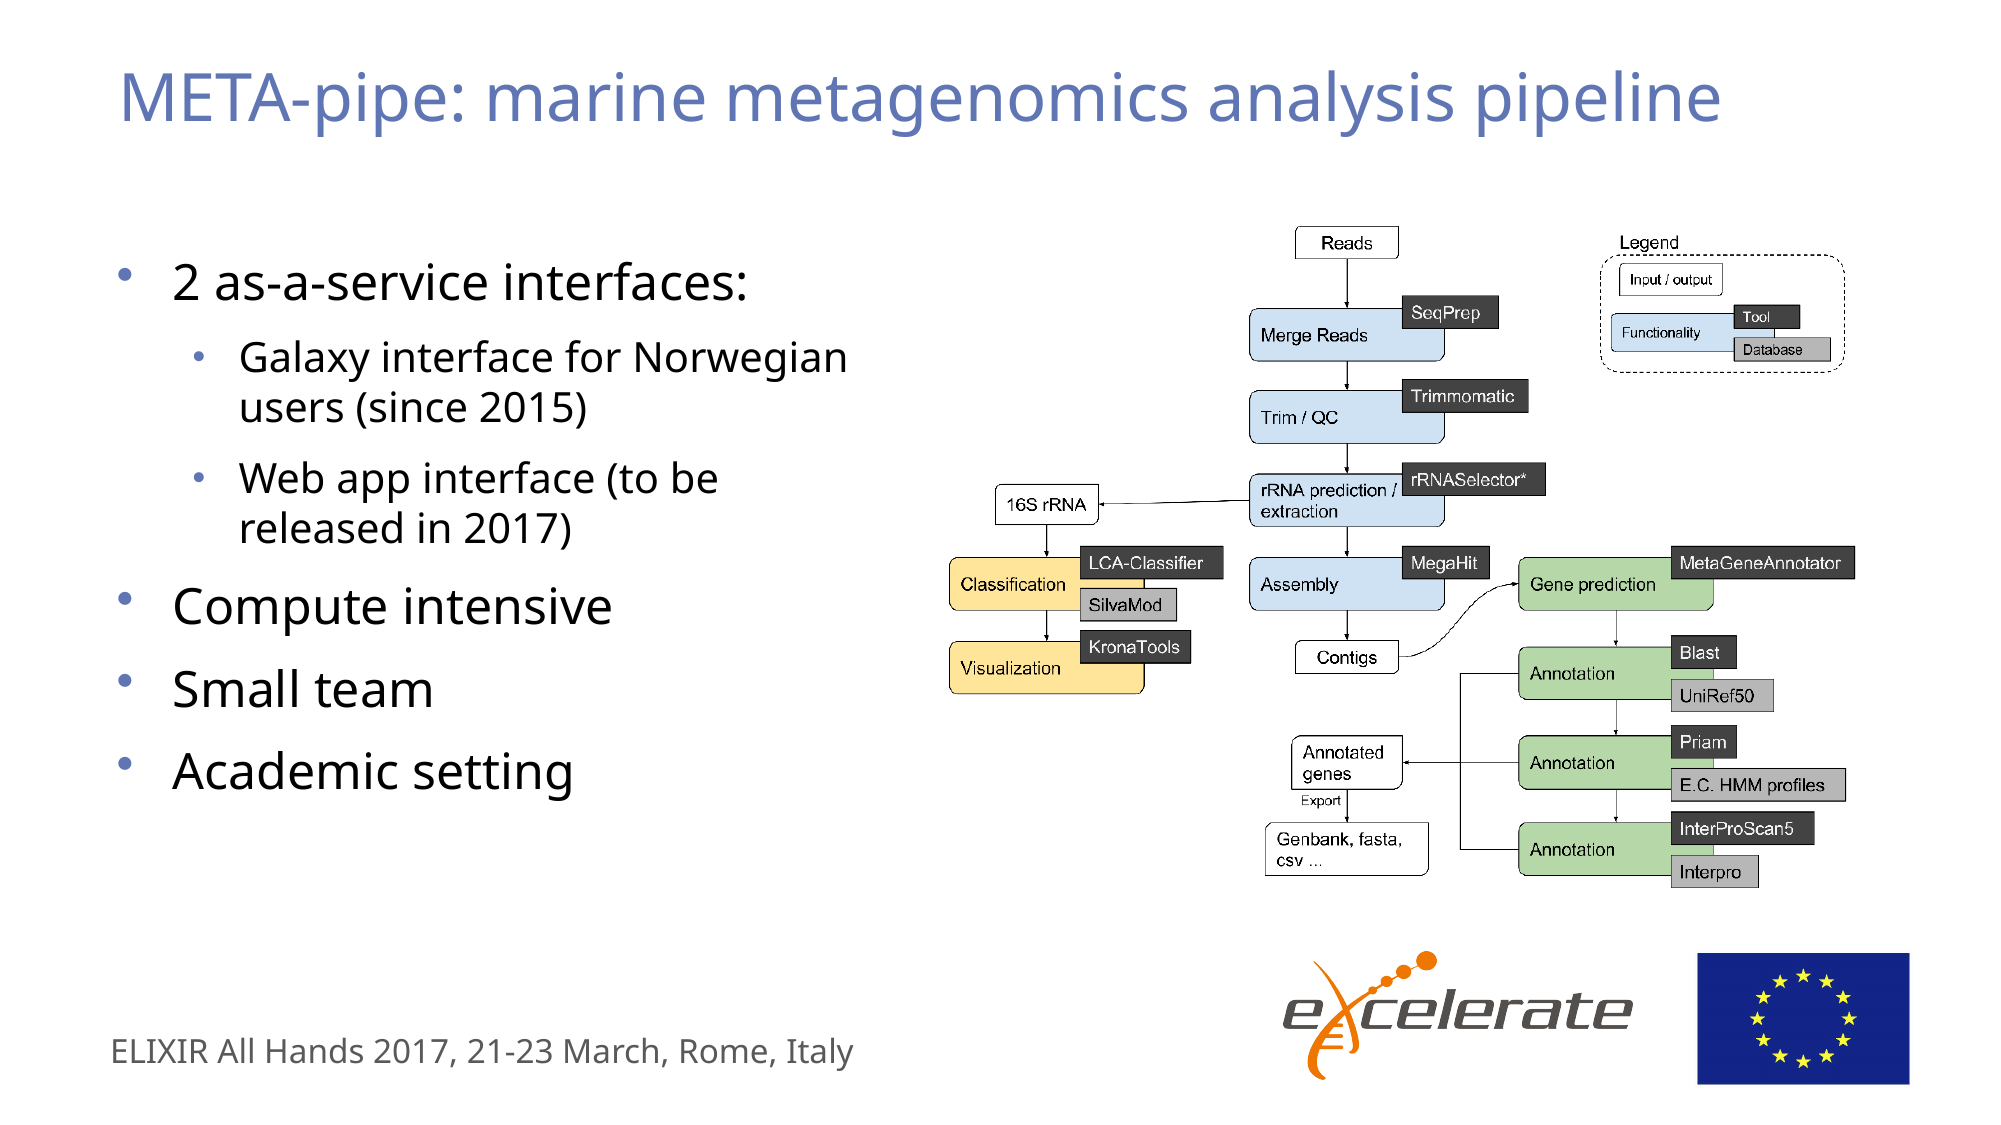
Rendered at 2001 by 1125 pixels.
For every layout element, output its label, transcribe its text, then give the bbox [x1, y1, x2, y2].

title META-pipe: marine metagenomics analysis pipeline [118, 54, 1902, 138]
list 2 as-a-service interfaces: Galaxy interface for Norwegian users (since 2015) Web app interface (to be released in 2017) Compute intensive Small team Academic setting [116, 250, 857, 965]
picture [1693, 949, 1913, 1088]
picture [1283, 951, 1633, 1080]
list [941, 217, 1861, 906]
